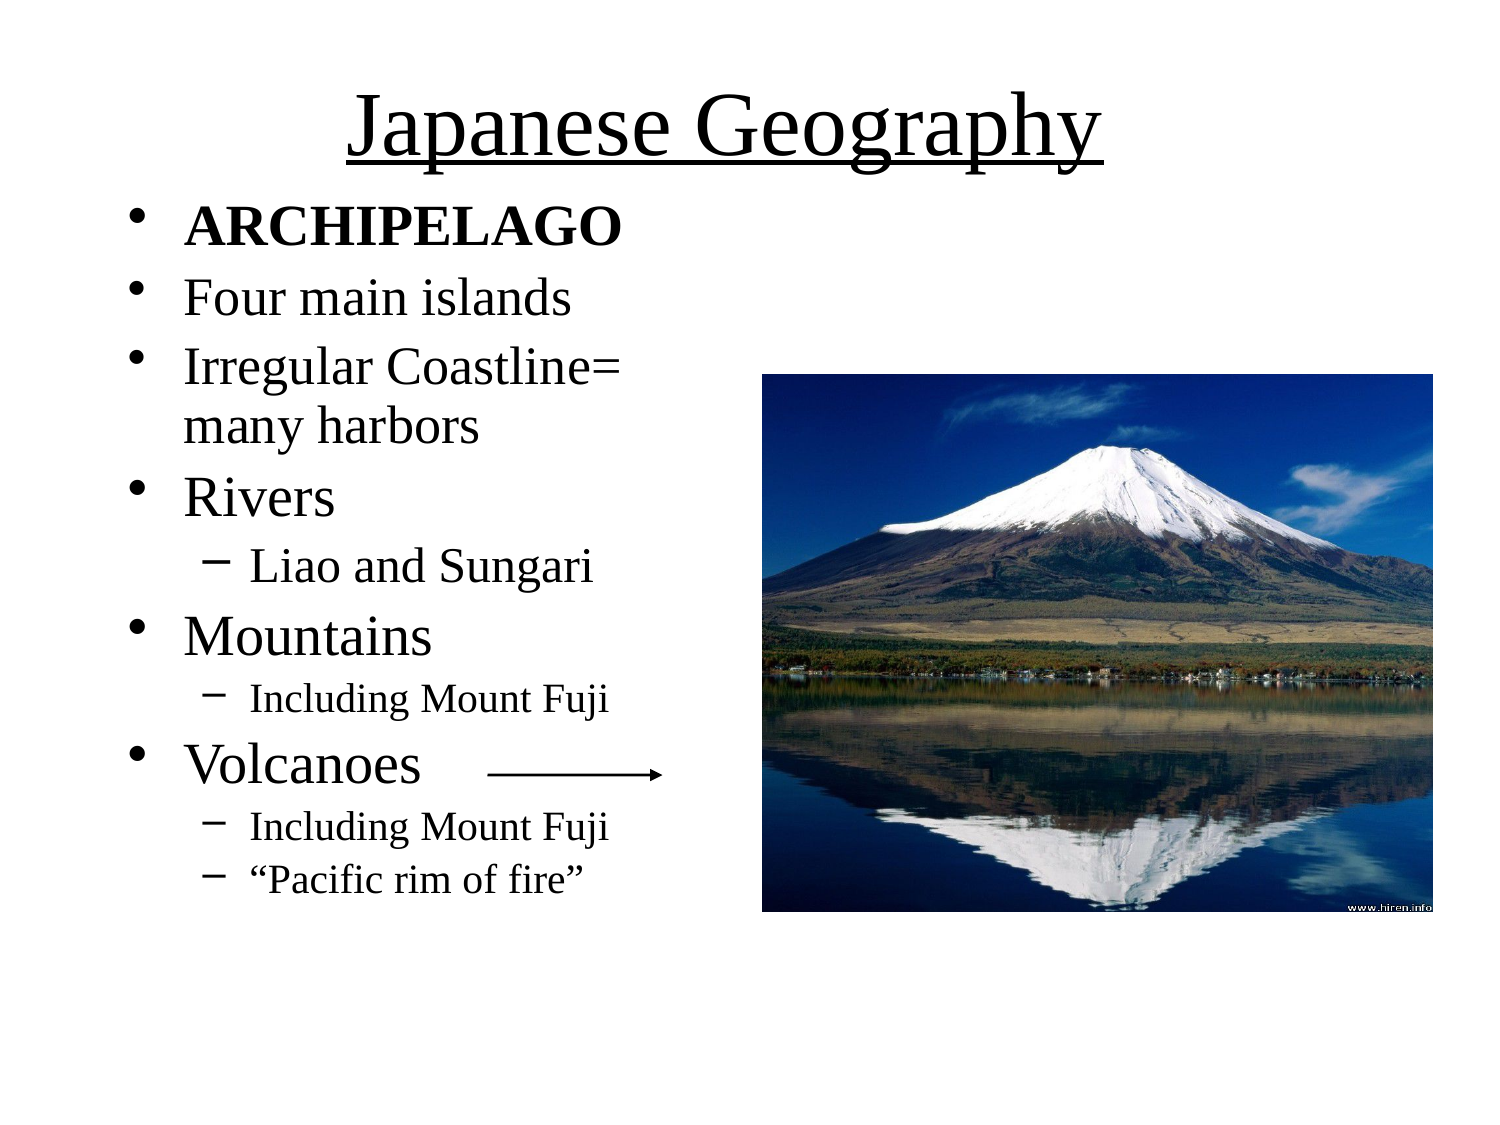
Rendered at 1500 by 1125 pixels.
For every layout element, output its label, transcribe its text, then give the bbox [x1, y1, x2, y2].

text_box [762, 374, 1434, 912]
title Japanese Geography [87, 24, 1363, 213]
text_box [487, 768, 663, 782]
list ARCHIPELAGO Four main islands Irregular Coastline= many harbors Rivers Liao and Sungari Mountains Including Mount Fuji Volcanoes Including Mount Fuji “Pacific rim of fire” [112, 187, 688, 1063]
